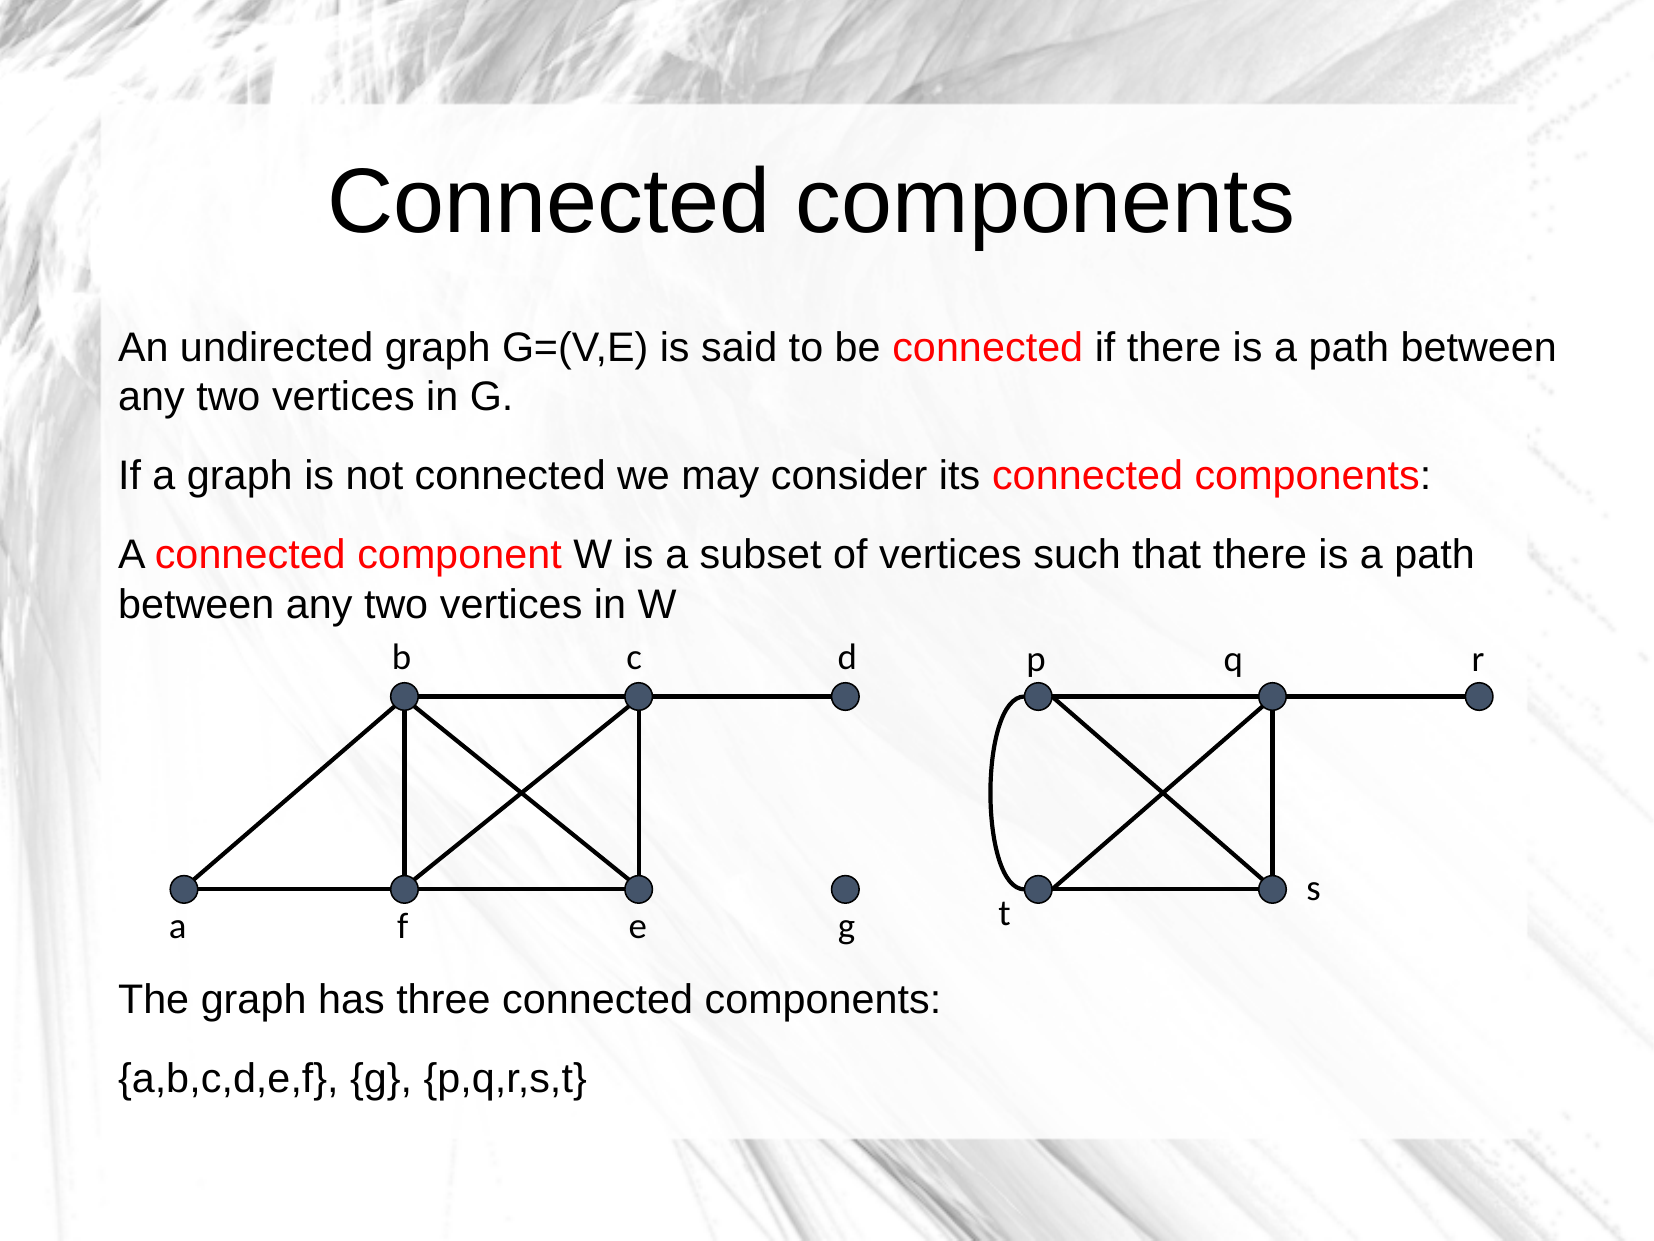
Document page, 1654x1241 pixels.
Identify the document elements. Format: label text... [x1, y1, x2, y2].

list An undirected graph G=(V,E) is said to be connected if there is a path between any two vertices in G. If a graph is not connected we may consider its connected components: A connected component W is a subset of vertices such that there is a path between any two vertices in W The graph has three connected components: {a,b,c,d,e,f}, {g}, {p,q,r,s,t} [118, 319, 1571, 1113]
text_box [153, 625, 1500, 954]
title Connected components [118, 112, 1506, 281]
picture [0, 0, 1654, 1241]
